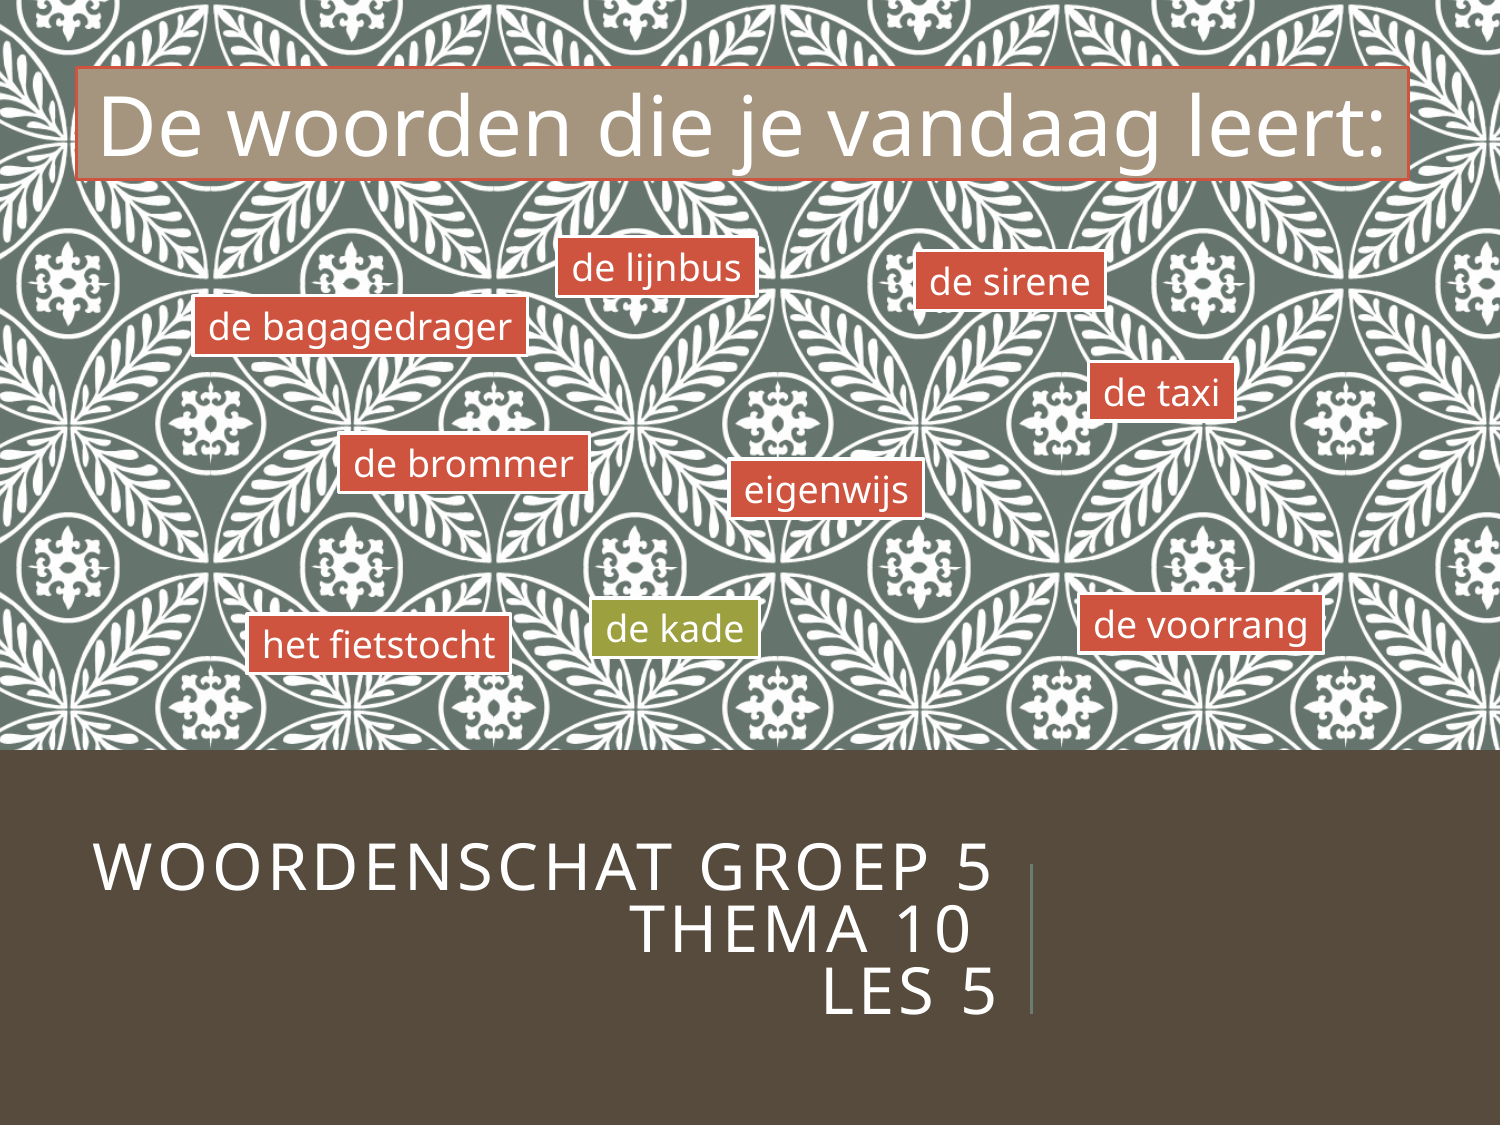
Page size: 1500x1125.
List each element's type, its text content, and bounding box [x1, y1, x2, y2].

text_box de bagagedrager [191, 294, 529, 357]
title Woordenschat groep 5 Thema 10 Les 5 [56, 813, 1013, 1054]
text_box de brommer [337, 431, 591, 494]
text_box het fietstocht [245, 612, 512, 675]
text_box de sirene [913, 249, 1107, 312]
text_box de lijnbus [555, 235, 759, 298]
subtitle De woorden die je vandaag leert: [75, 66, 1410, 181]
text_box de taxi [1087, 360, 1237, 423]
text_box eigenwijs [727, 457, 925, 520]
text_box de voorrang [1077, 592, 1325, 655]
text_box de kade [589, 596, 761, 659]
